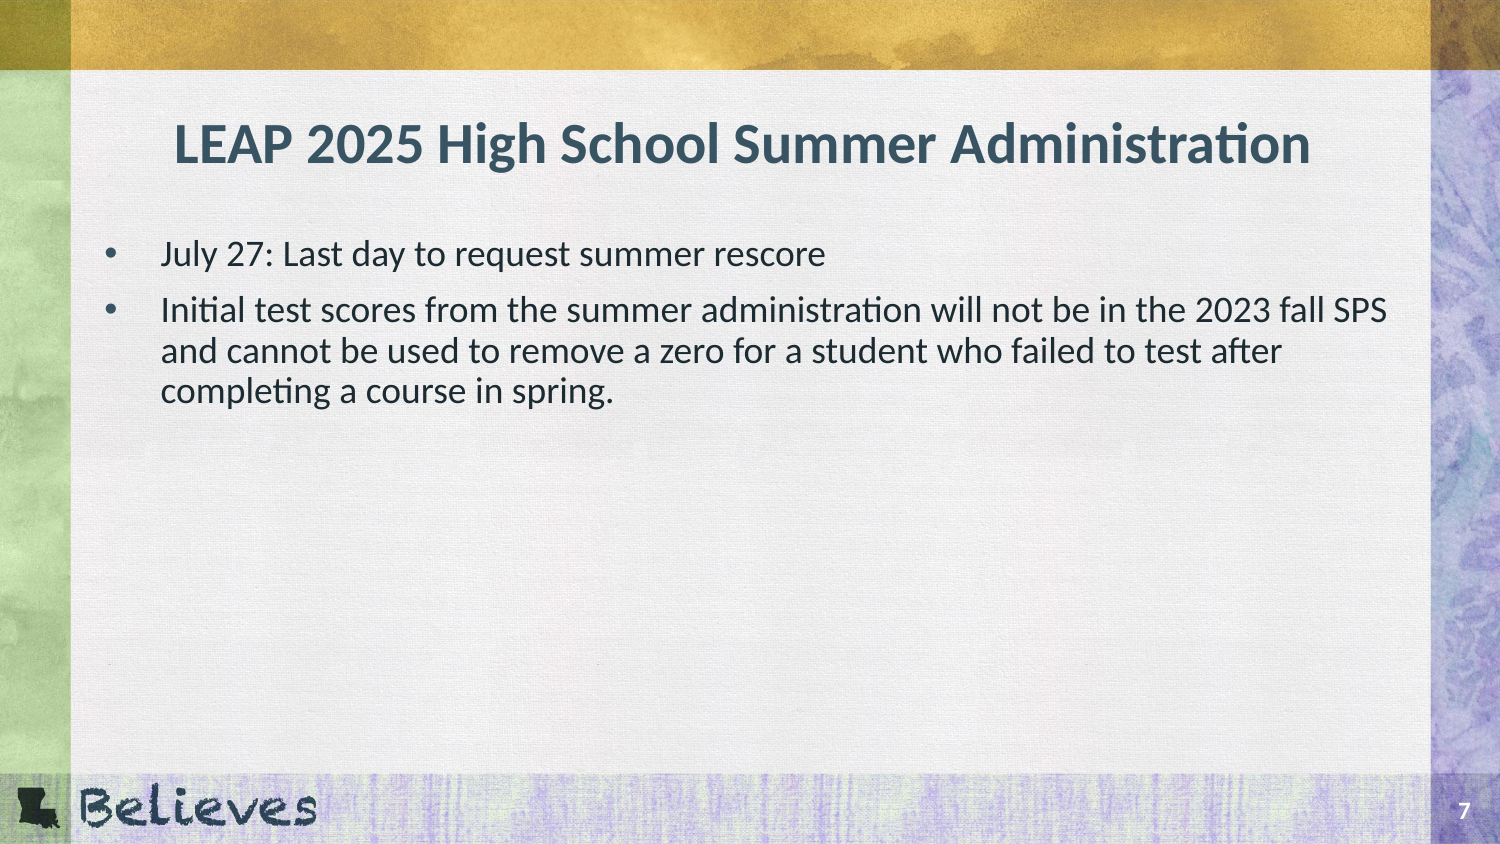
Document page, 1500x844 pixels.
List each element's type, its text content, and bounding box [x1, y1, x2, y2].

list July 27: Last day to request summer rescore Initial test scores from the summer administration will not be in the 2023 fall SPS and cannot be used to remove a zero for a student who failed to test after completing a course in spring. [70, 219, 1430, 771]
title LEAP 2025 High School Summer Administration [70, 69, 1430, 219]
picture [0, 0, 1500, 844]
